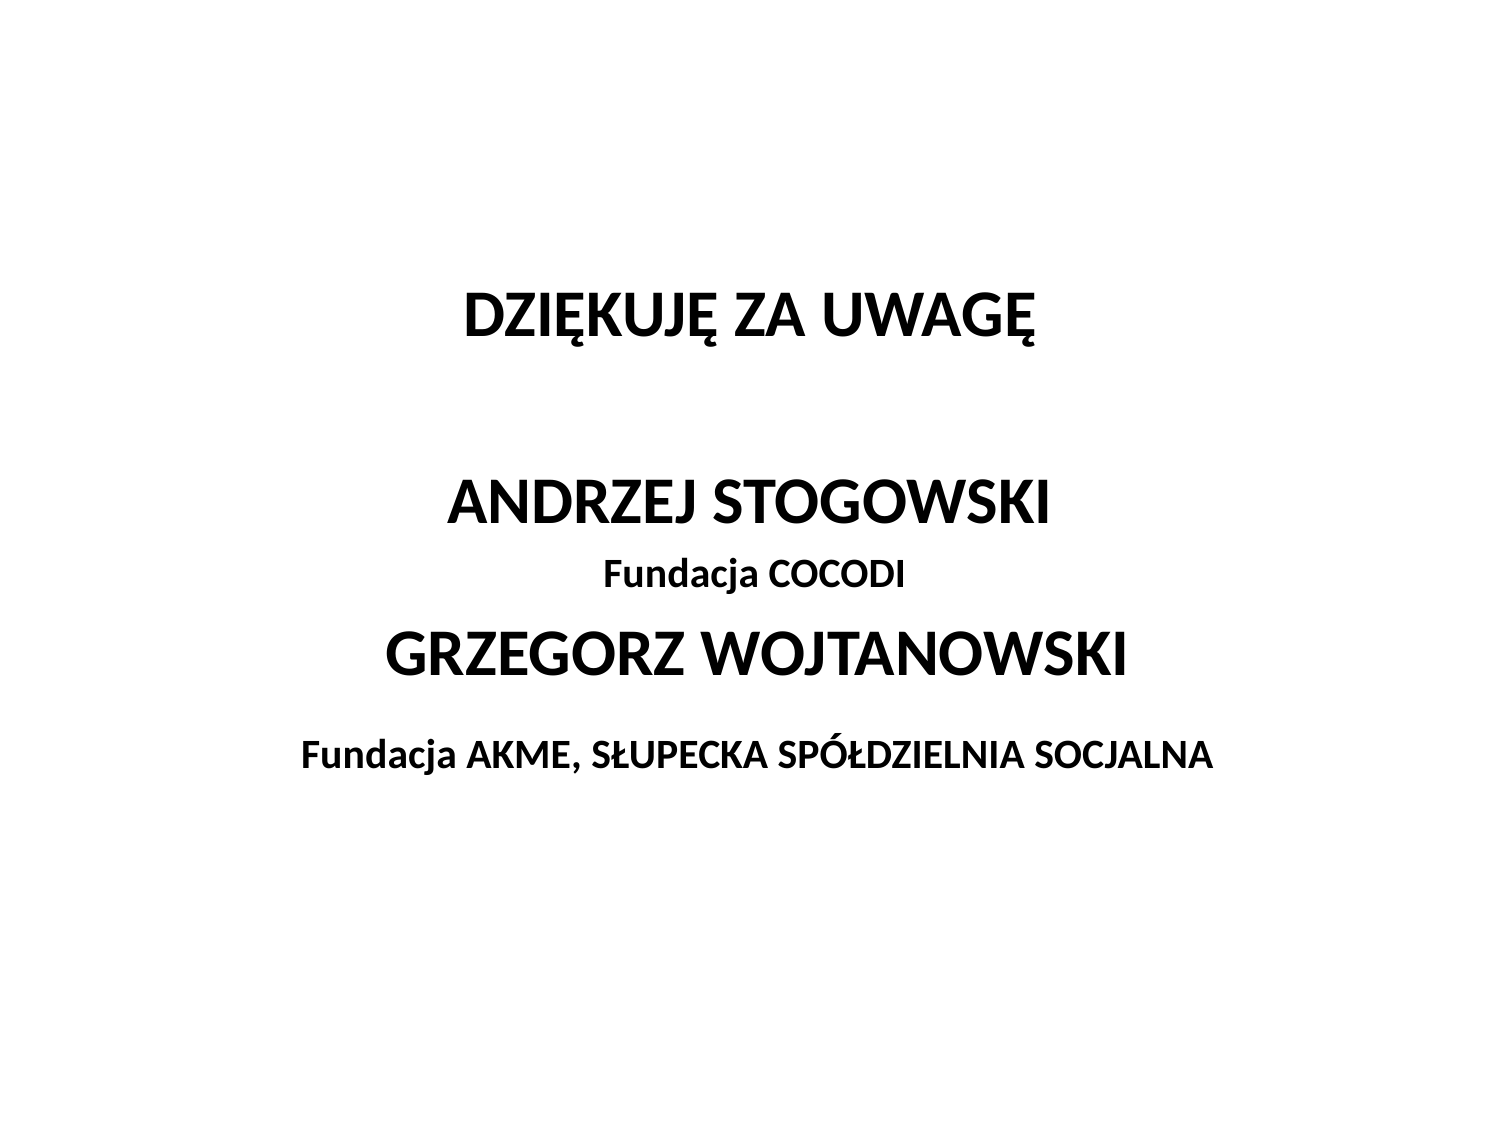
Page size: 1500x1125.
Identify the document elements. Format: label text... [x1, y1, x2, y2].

list DZIĘKUJĘ ZA UWAGĘ ANDRZEJ STOGOWSKI Fundacja COCODI GRZEGORZ WOJTANOWSKI Fundacja AKME, SŁUPECKA SPÓŁDZIELNIA SOCJALNA [75, 262, 1425, 1005]
